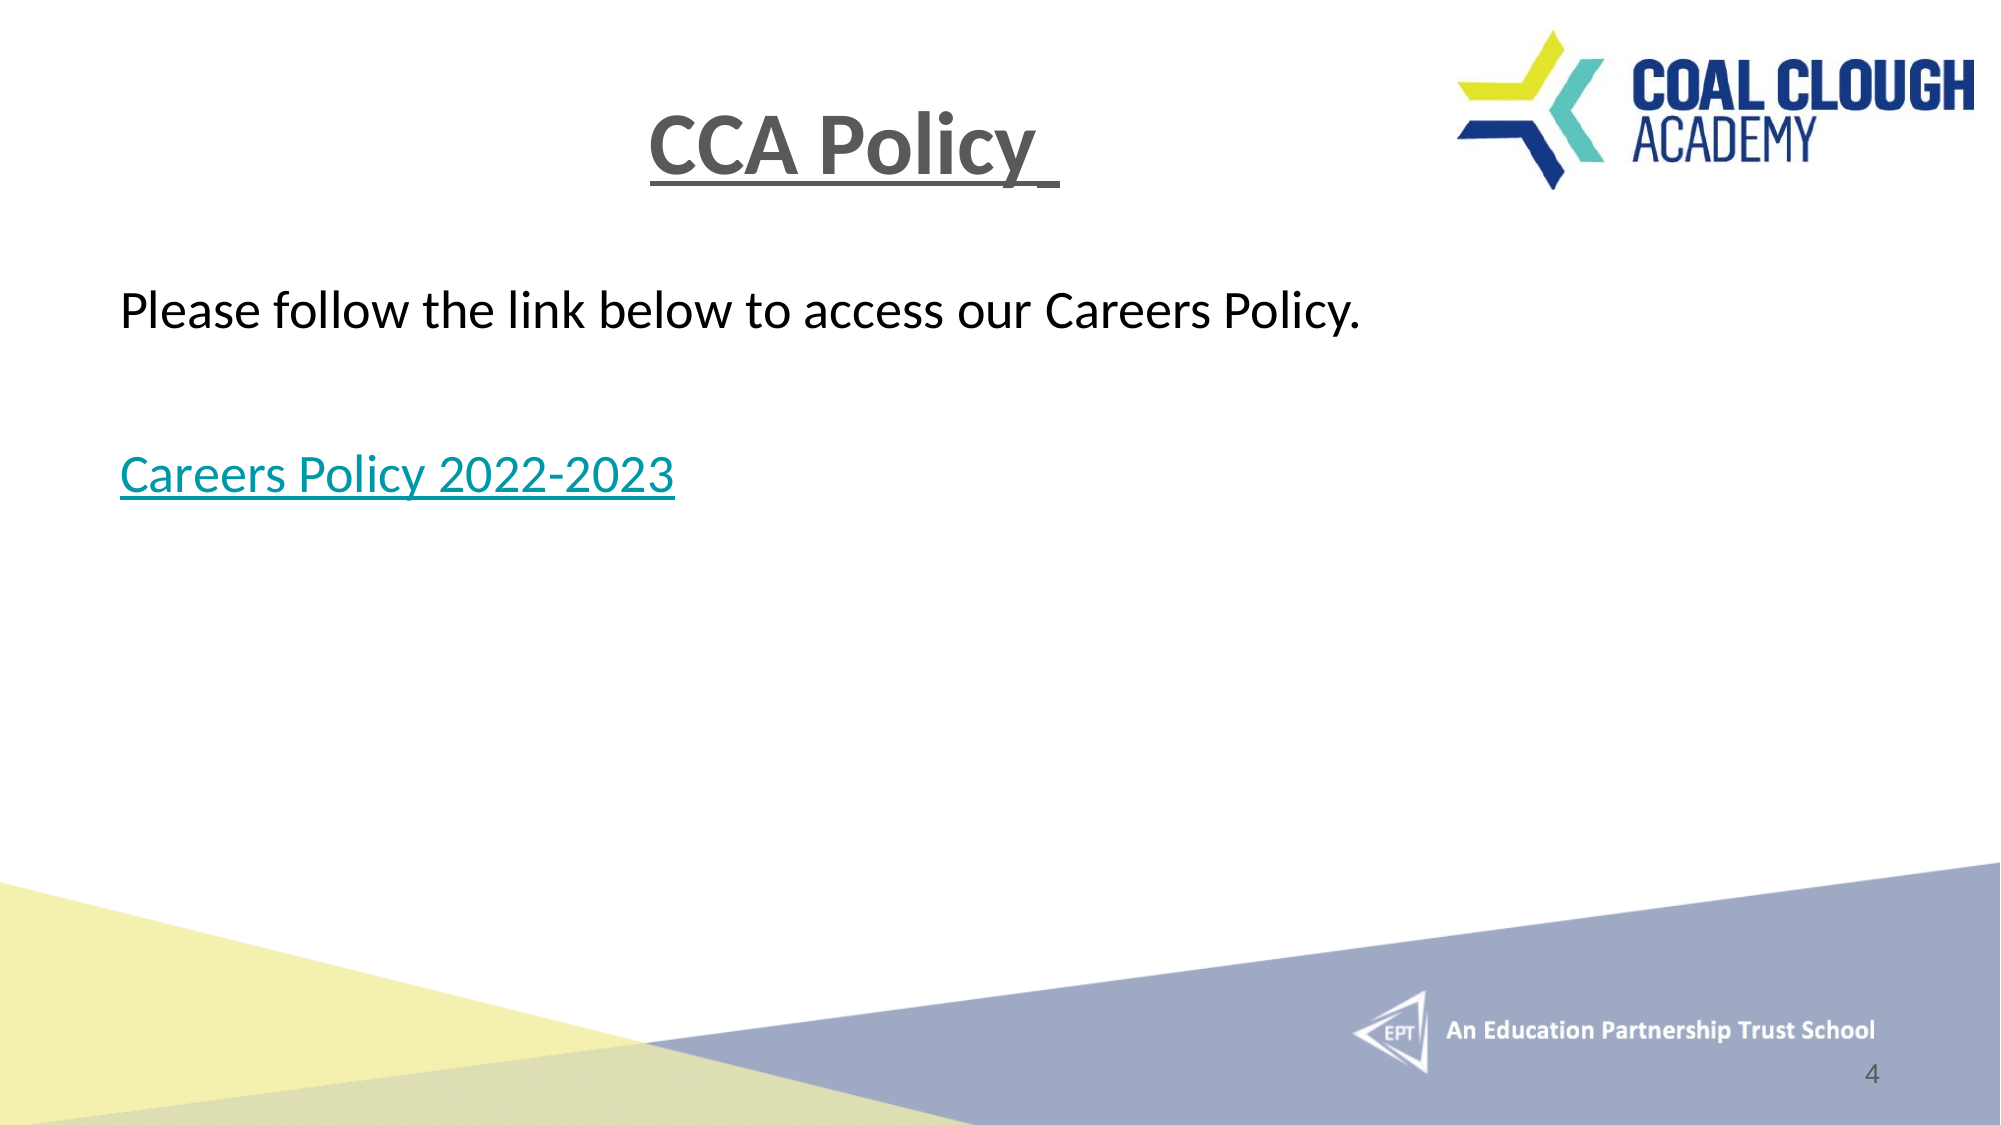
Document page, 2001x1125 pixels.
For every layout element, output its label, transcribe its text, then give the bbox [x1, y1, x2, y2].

title CCA Policy [99, 45, 1611, 233]
picture [1457, 30, 1974, 190]
slide_number 4 [1433, 1042, 1900, 1103]
list Please follow the link below to access our Careers Policy. Careers Policy 2022-2023 [99, 254, 1900, 997]
